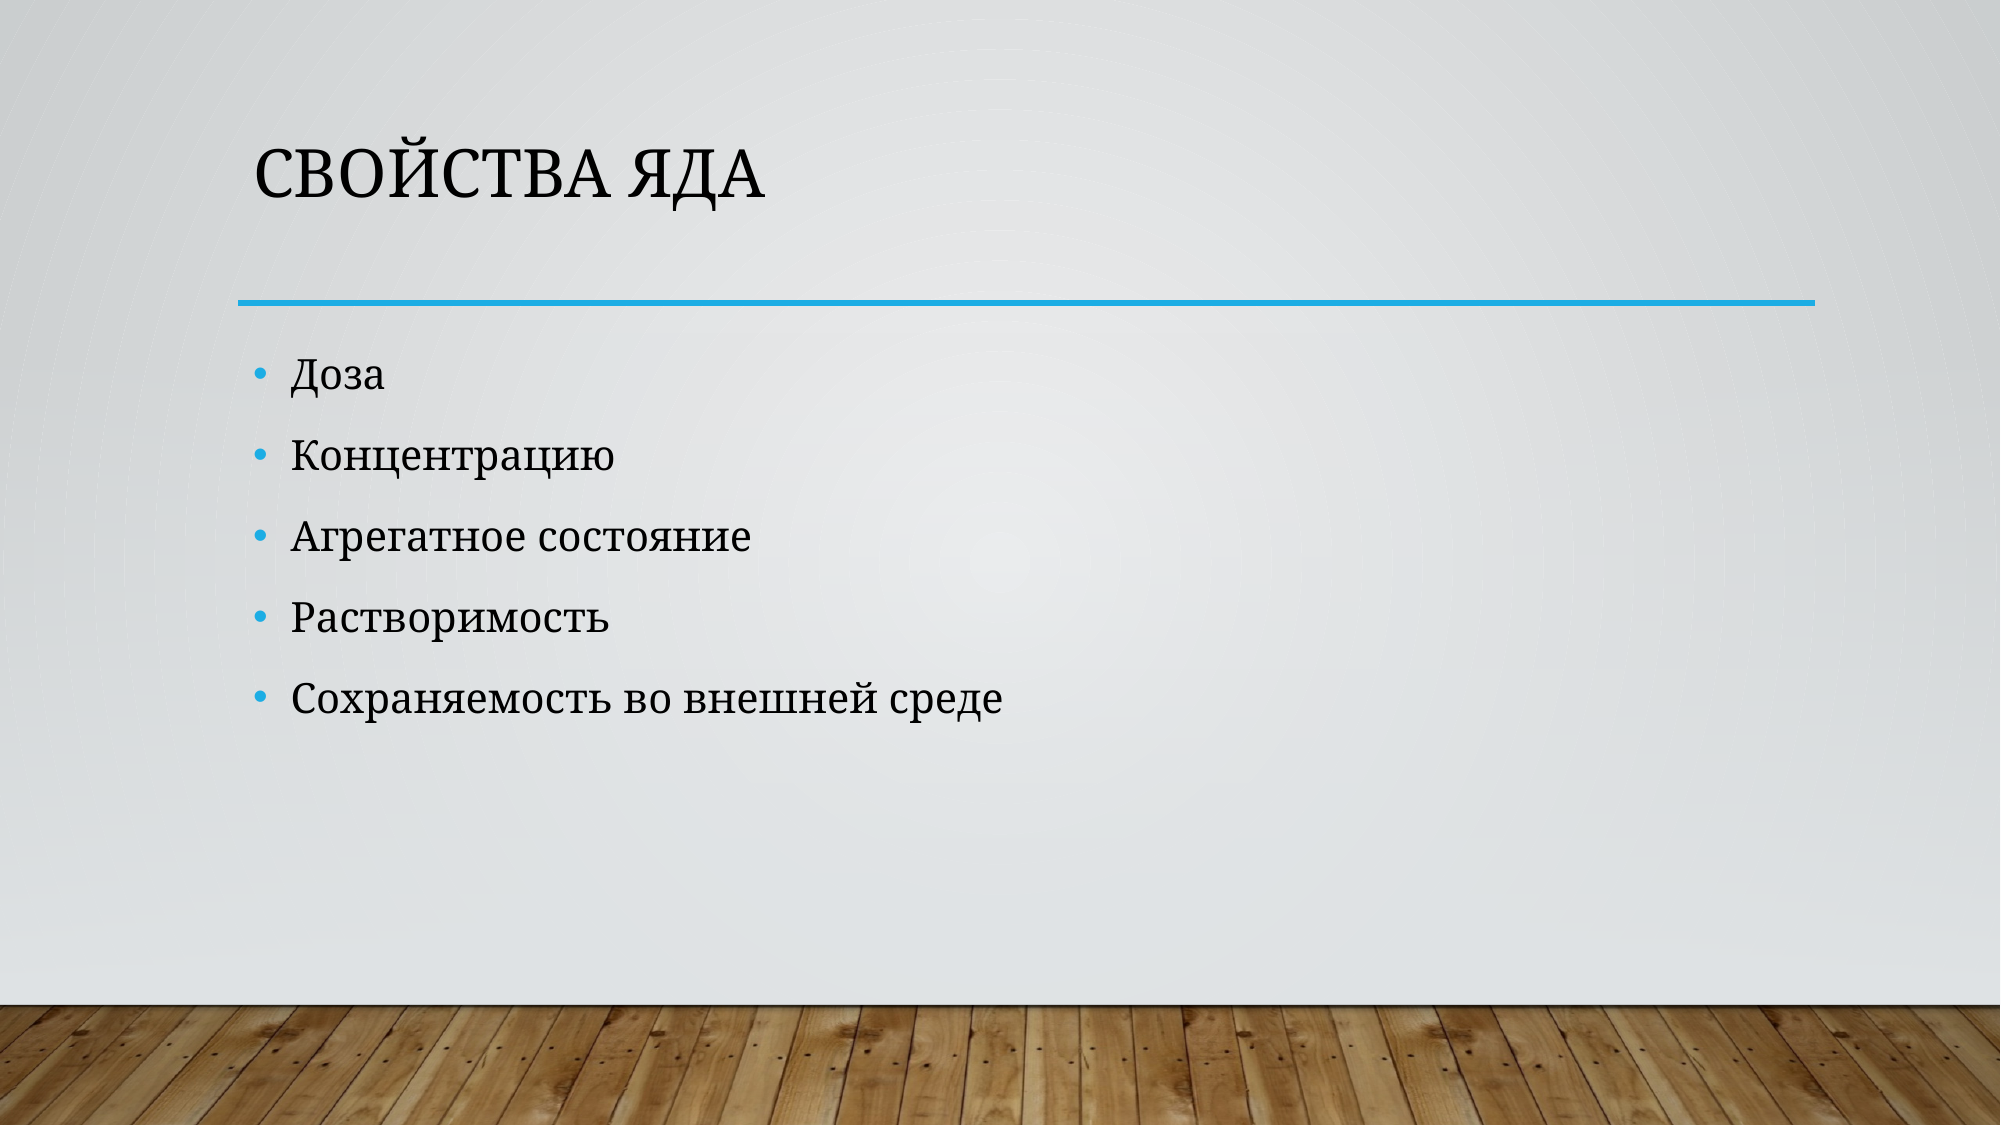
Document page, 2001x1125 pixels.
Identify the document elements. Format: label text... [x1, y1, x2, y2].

list Доза Концентрацию Агрегатное состояние Растворимость Сохраняемость во внешней среде [238, 330, 1814, 897]
title Свойства яда [238, 131, 1814, 305]
picture [0, 1005, 2000, 1125]
